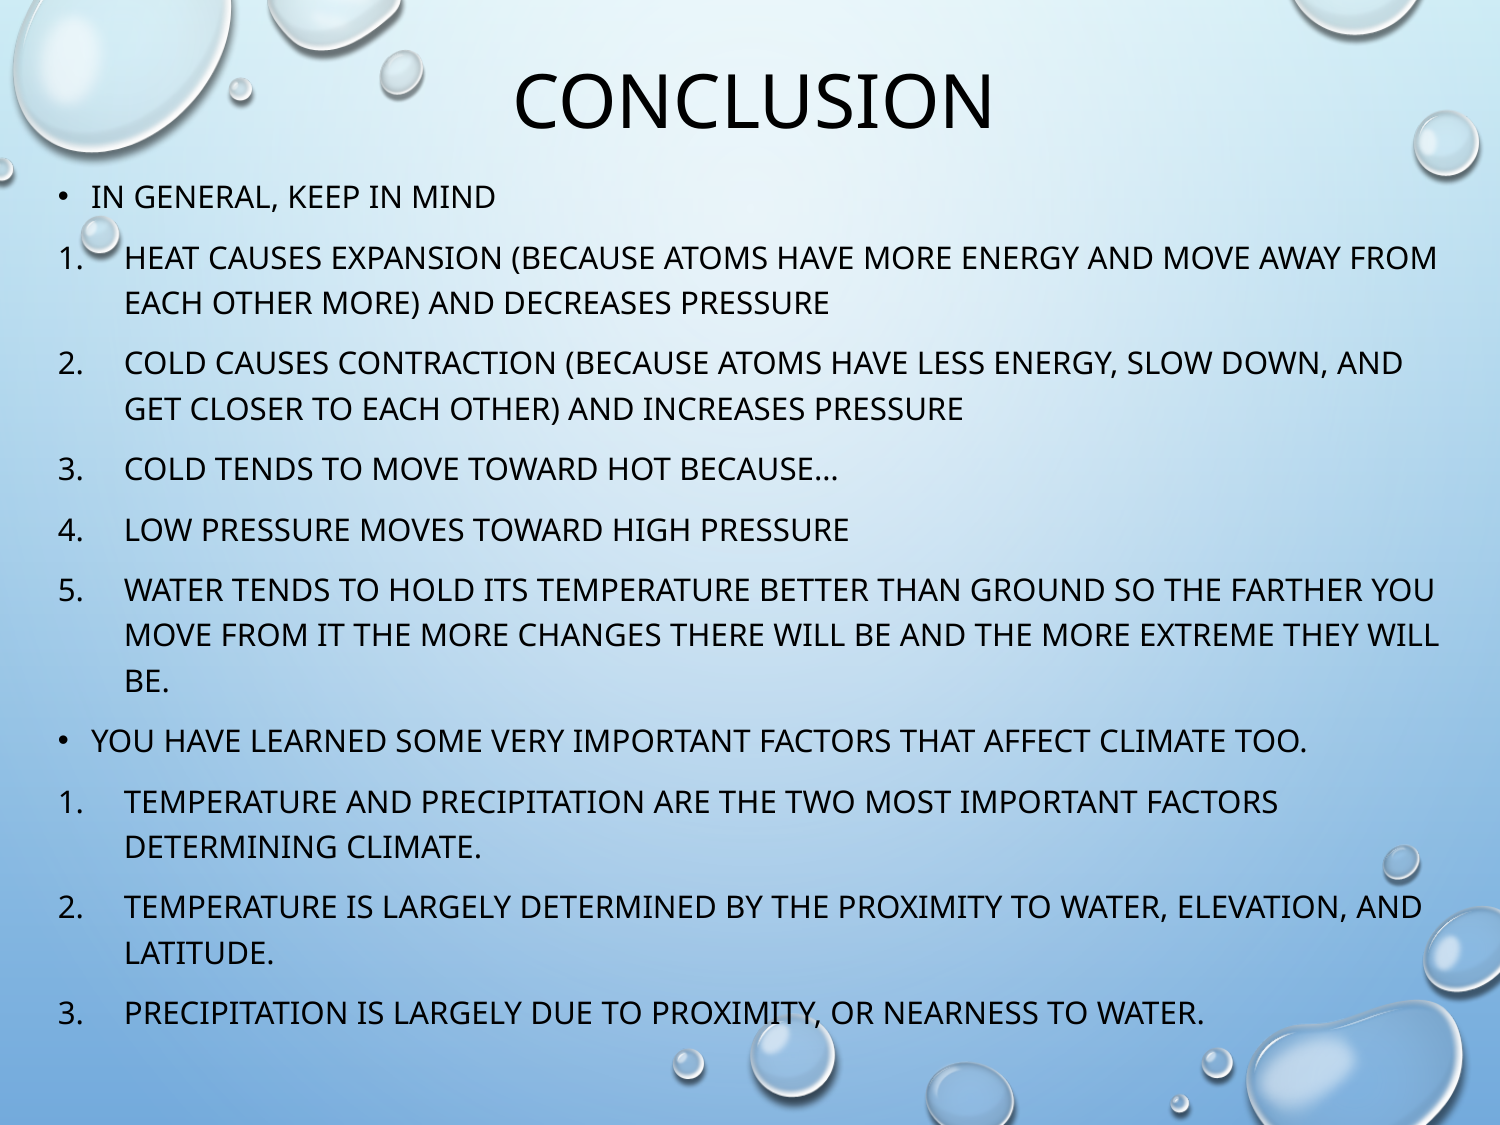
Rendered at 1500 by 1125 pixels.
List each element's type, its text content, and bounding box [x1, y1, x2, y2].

title Conclusion [116, 46, 1393, 162]
picture [0, 0, 1500, 1125]
list In general, keep in mind Heat causes expansion (because atoms have more energy and move away from each other more) and decreases pressure Cold causes contraction (because atoms have less energy, slow down, and get closer to each other) and increases pressure Cold tends to move toward hot because… Low pressure moves toward high pressure Water tends to hold its temperature better than ground so the farther you move from it the more changes there will be and the more extreme they will be. You have learned some very important factors that affect climate too. Temperature and precipitation are the two most important factors determining climate. Temperature is largely determined by the proximity to water, elevation, and latitude. Precipitation is largely due to proximity, or nearness to water. [42, 162, 1467, 1047]
